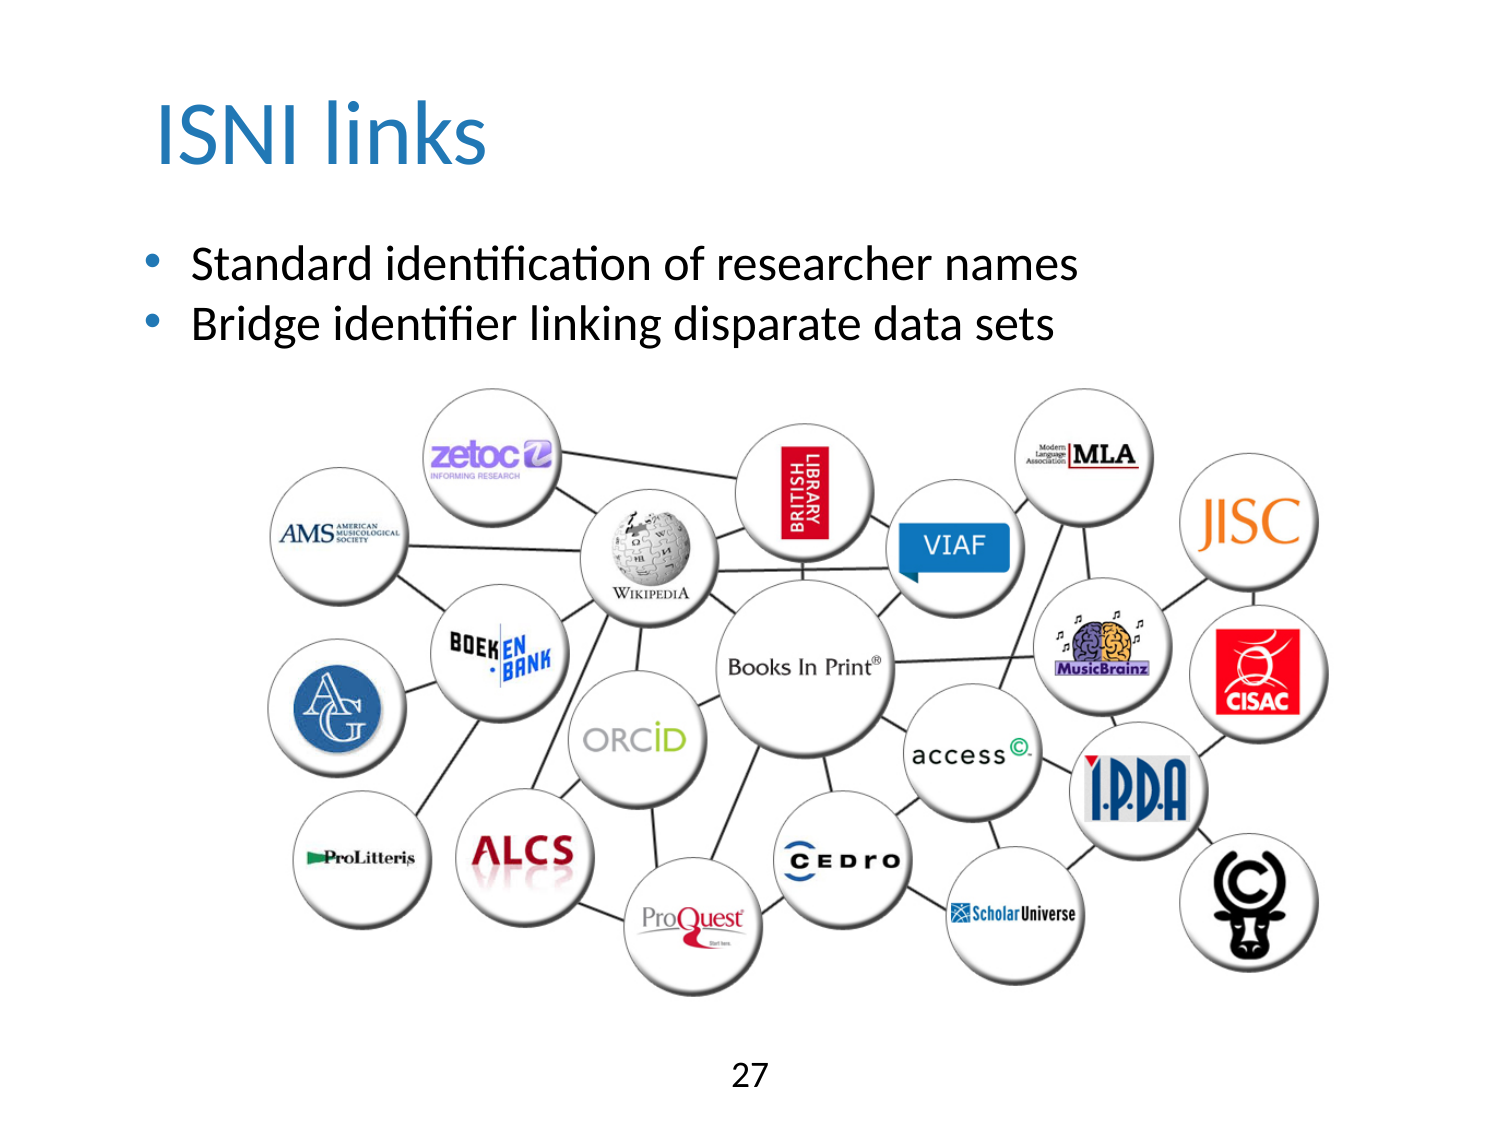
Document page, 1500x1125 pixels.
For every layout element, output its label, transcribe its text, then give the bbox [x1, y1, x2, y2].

text_box ISNI links [139, 95, 505, 188]
picture [250, 372, 1342, 1010]
text_box Standard identification of researcher names Bridge identifier linking disparate data sets [129, 222, 1365, 403]
slide_number 27 [575, 1042, 925, 1103]
